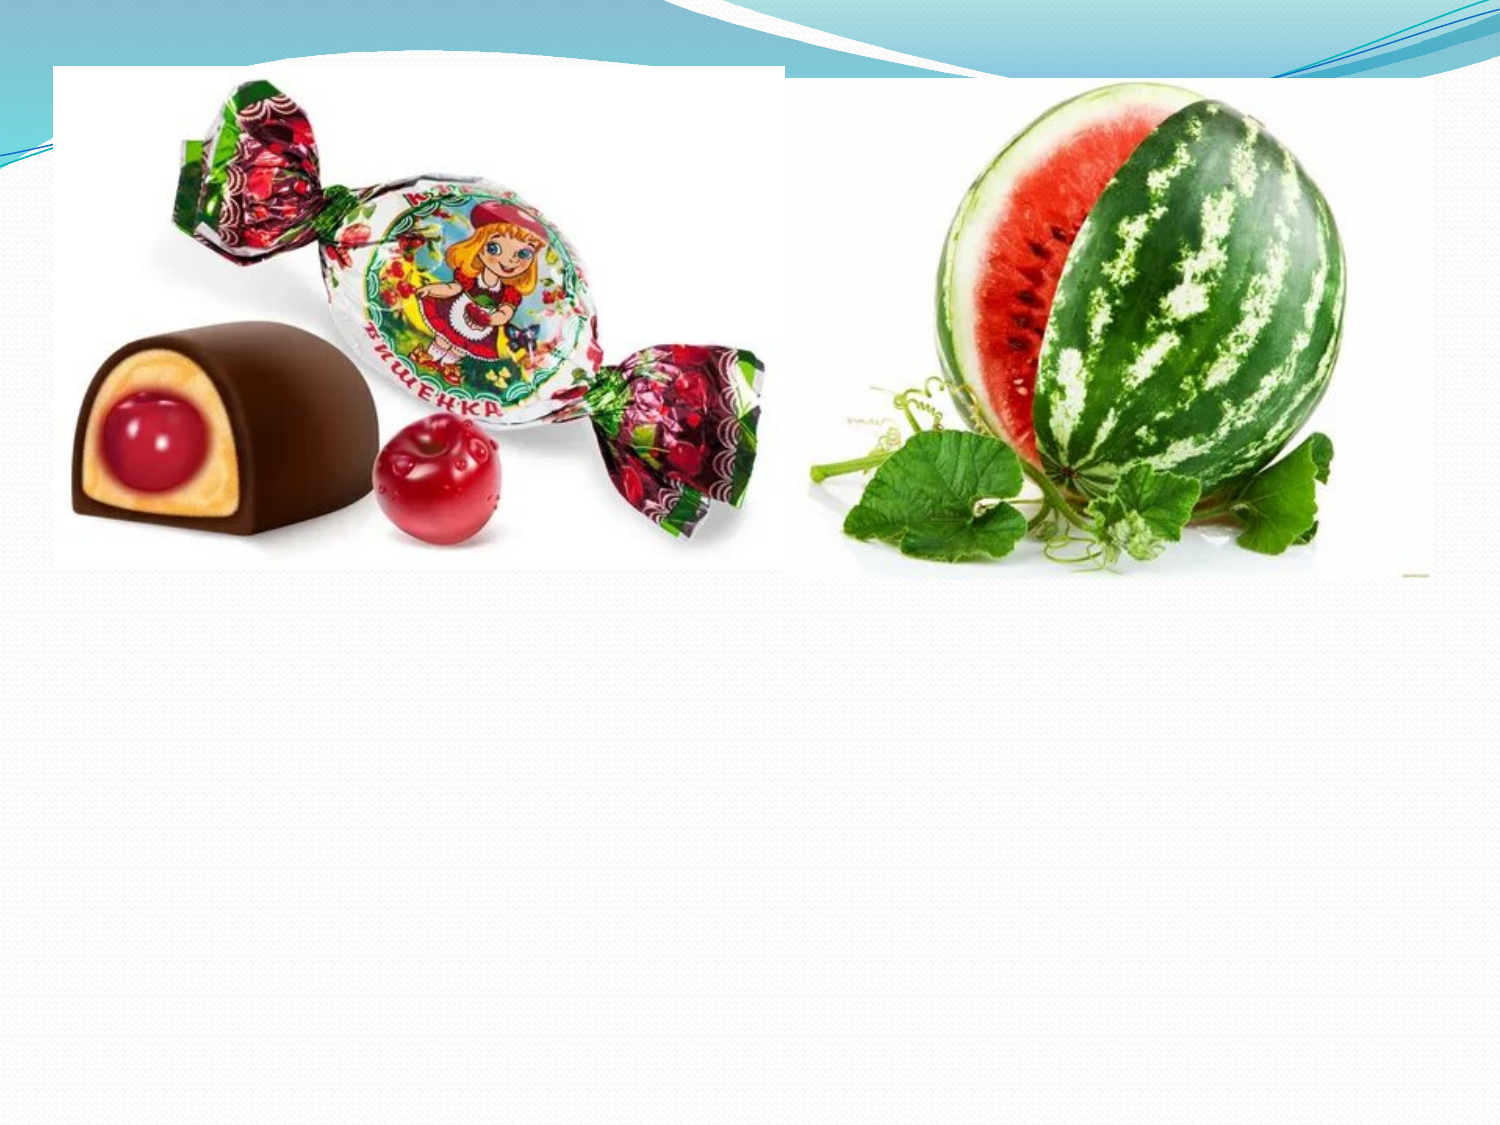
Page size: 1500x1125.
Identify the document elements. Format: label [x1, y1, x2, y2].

picture [785, 77, 1433, 579]
picture [52, 66, 785, 567]
